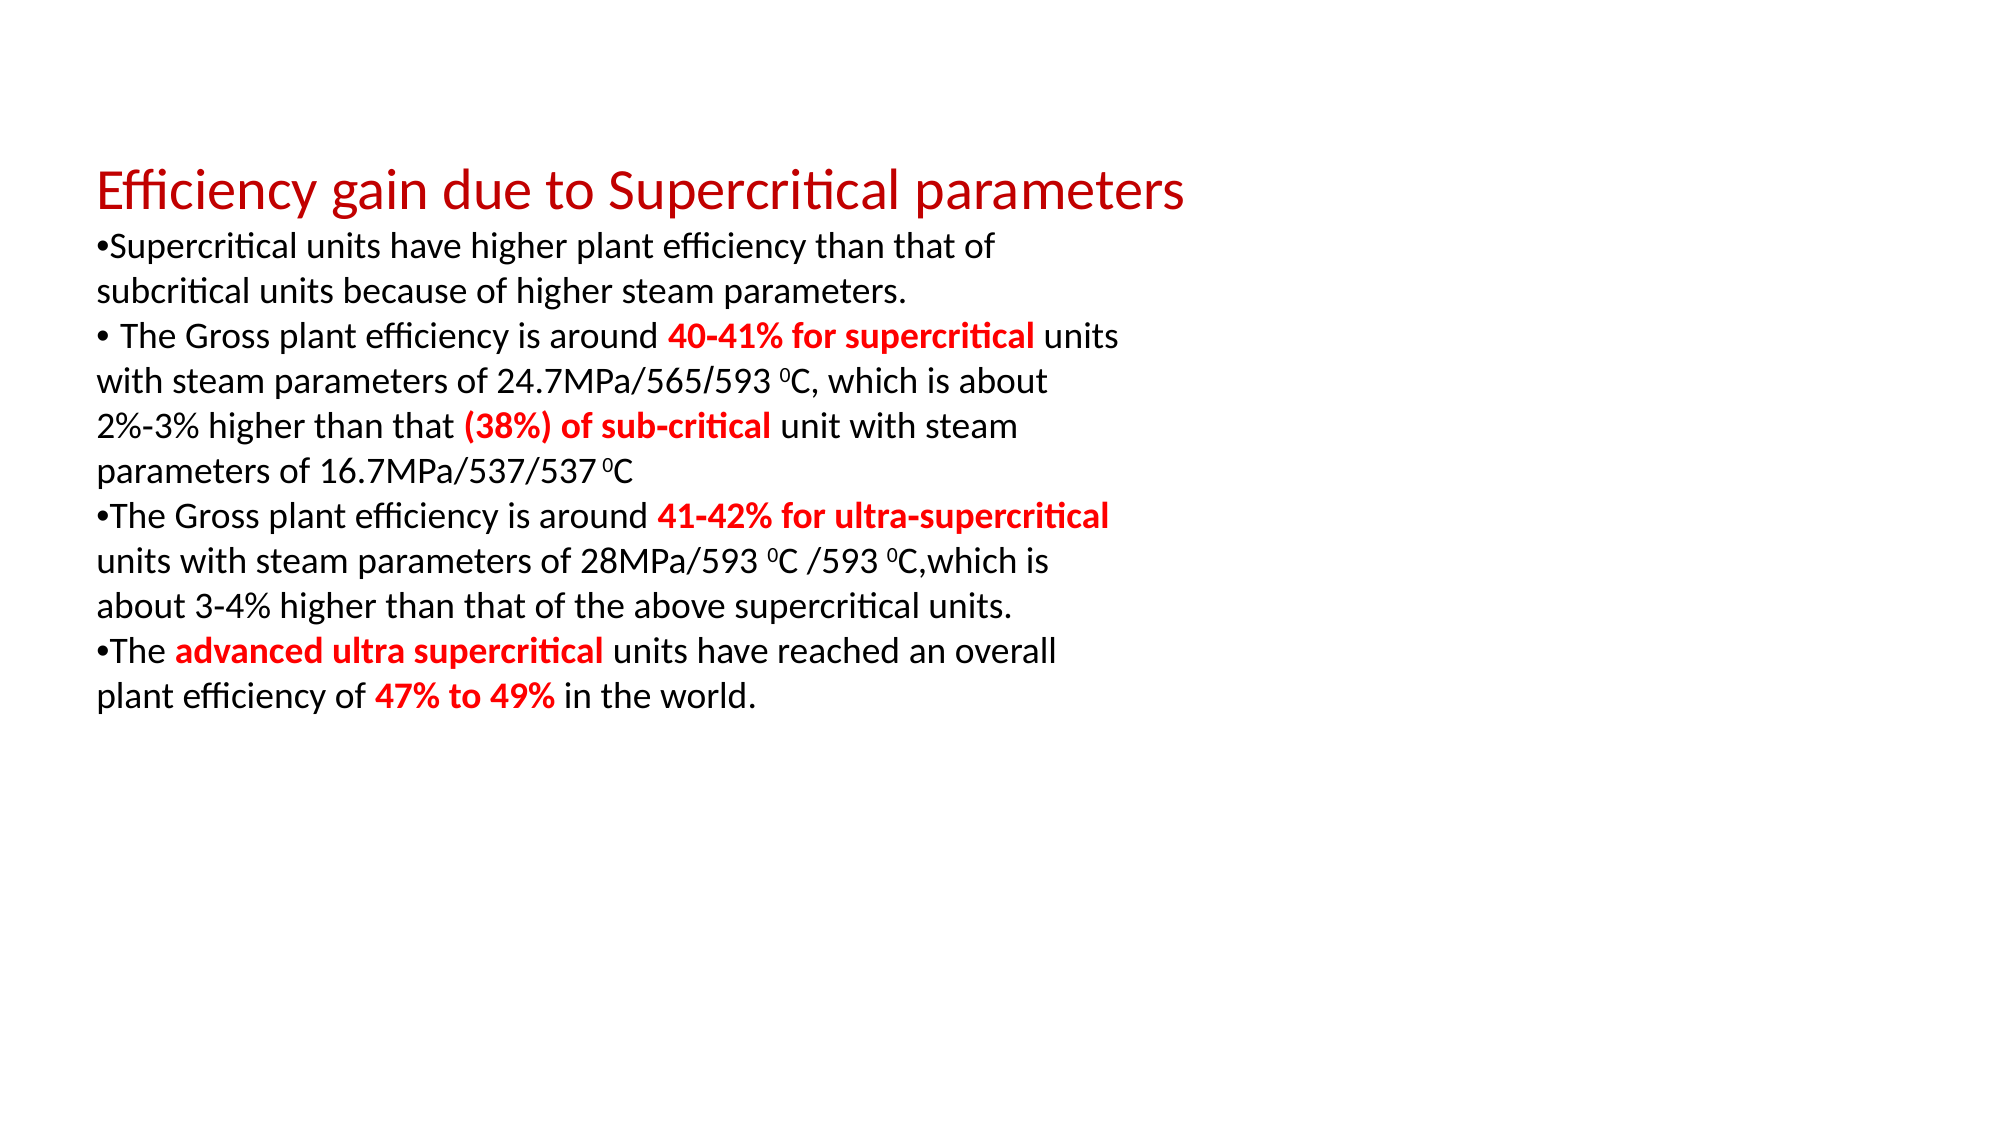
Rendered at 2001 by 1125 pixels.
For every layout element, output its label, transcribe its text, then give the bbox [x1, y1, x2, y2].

text_box Efficiency gain due to Supercritical parameters •Supercritical units have higher plant efficiency than that of subcritical units because of higher steam parameters. • The Gross plant efficiency is around 40‐41% for supercritical units with steam parameters of 24.7MPa/565/593 0C, which is about 2%‐3% higher than that (38%) of sub‐critical unit with steam parameters of 16.7MPa/537/537 0C •The Gross plant efficiency is around 41‐42% for ultra‐supercritical units with steam parameters of 28MPa/593 0C /593 0C,which is about 3‐4% higher than that of the above supercritical units. •The advanced ultra supercritical units have reached an overall plant efficiency of 47% to 49% in the world. [81, 143, 1910, 724]
